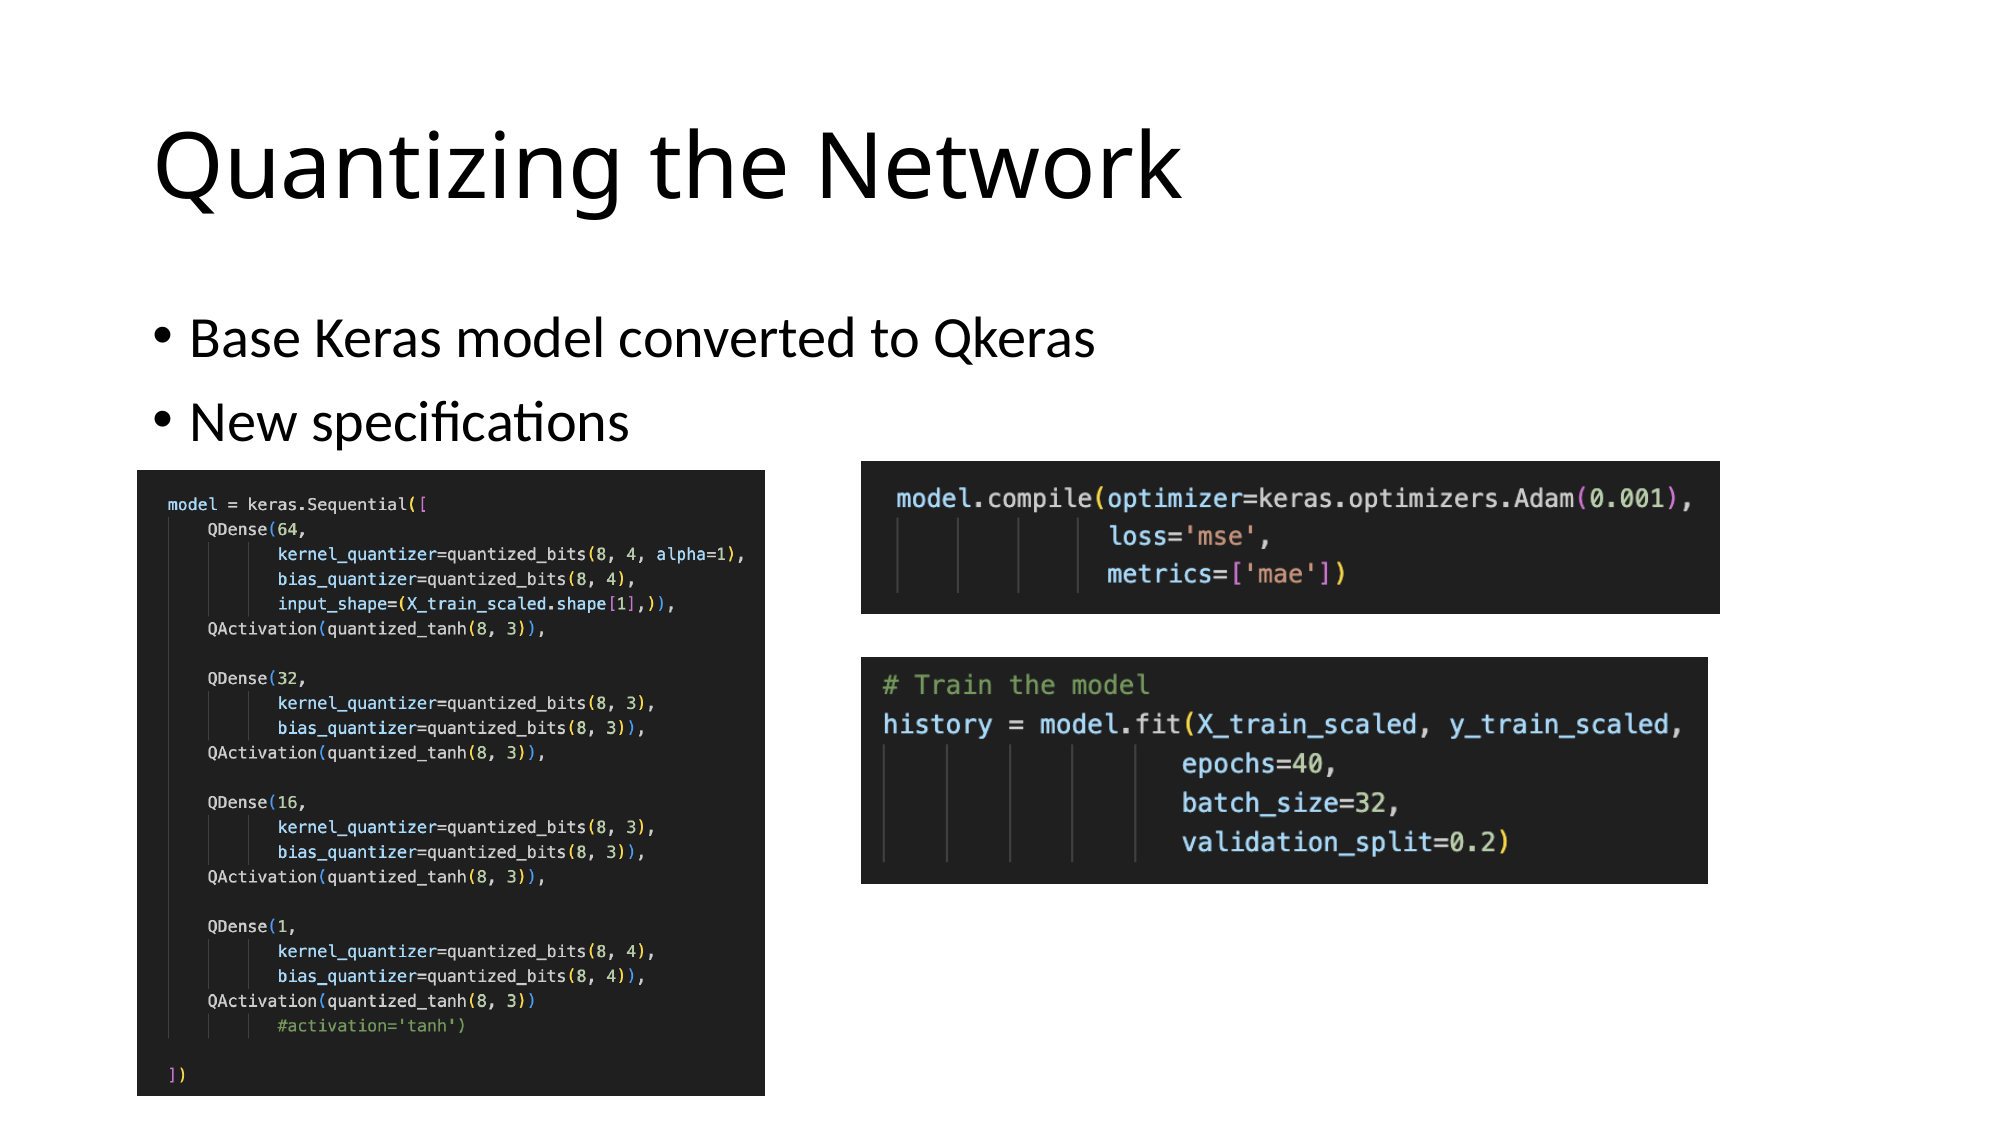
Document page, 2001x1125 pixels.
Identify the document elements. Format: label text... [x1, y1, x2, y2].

picture [137, 470, 765, 1096]
picture [861, 461, 1720, 614]
picture [861, 657, 1708, 884]
list Base Keras model converted to Qkeras New specifications [137, 299, 1863, 1014]
title Quantizing the Network [137, 59, 1863, 278]
